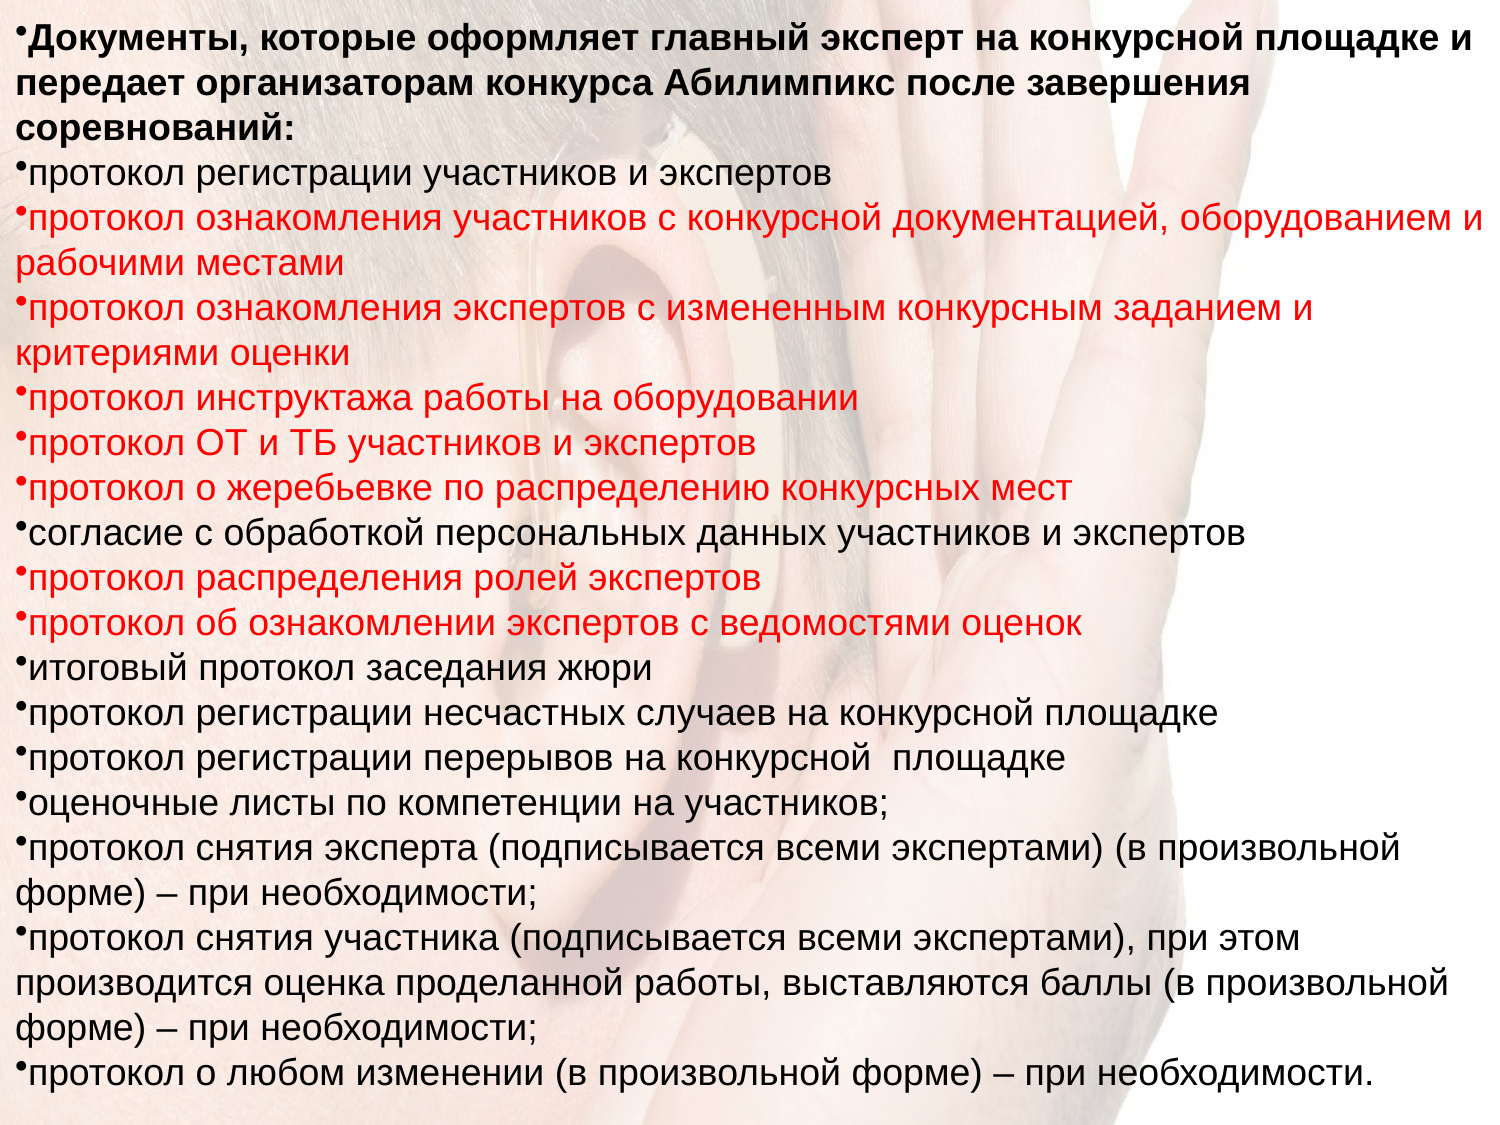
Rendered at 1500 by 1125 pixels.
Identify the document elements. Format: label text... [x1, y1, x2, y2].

text_box Документы, которые оформляет главный эксперт на конкурсной площадке и передает организаторам конкурса Абилимпикс после завершения соревнований: протокол регистрации участников и экспертов протокол ознакомления участников с конкурсной документацией, оборудованием и рабочими местами протокол ознакомления экспертов с измененным конкурсным заданием и критериями оценки протокол инструктажа работы на оборудовании протокол ОТ и ТБ участников и экспертов протокол о жеребьевке по распределению конкурсных мест согласие с обработкой персональных данных участников и экспертов протокол распределения ролей экспертов протокол об ознакомлении экспертов с ведомостями оценок итоговый протокол заседания жюри протокол регистрации несчастных случаев на конкурсной площадке протокол регистрации перерывов на конкурсной площадке оценочные листы по компетенции на участников; протокол снятия эксперта (подписывается всеми экспертами) (в произвольной форме) – при необходимости; протокол снятия участника (подписывается всеми экспертами), при этом производится оценка проделанной работы, выставляются баллы (в произвольной форме) – при необходимости; протокол о любом изменении (в произвольной форме) – при необходимости. [0, 5, 1500, 1101]
